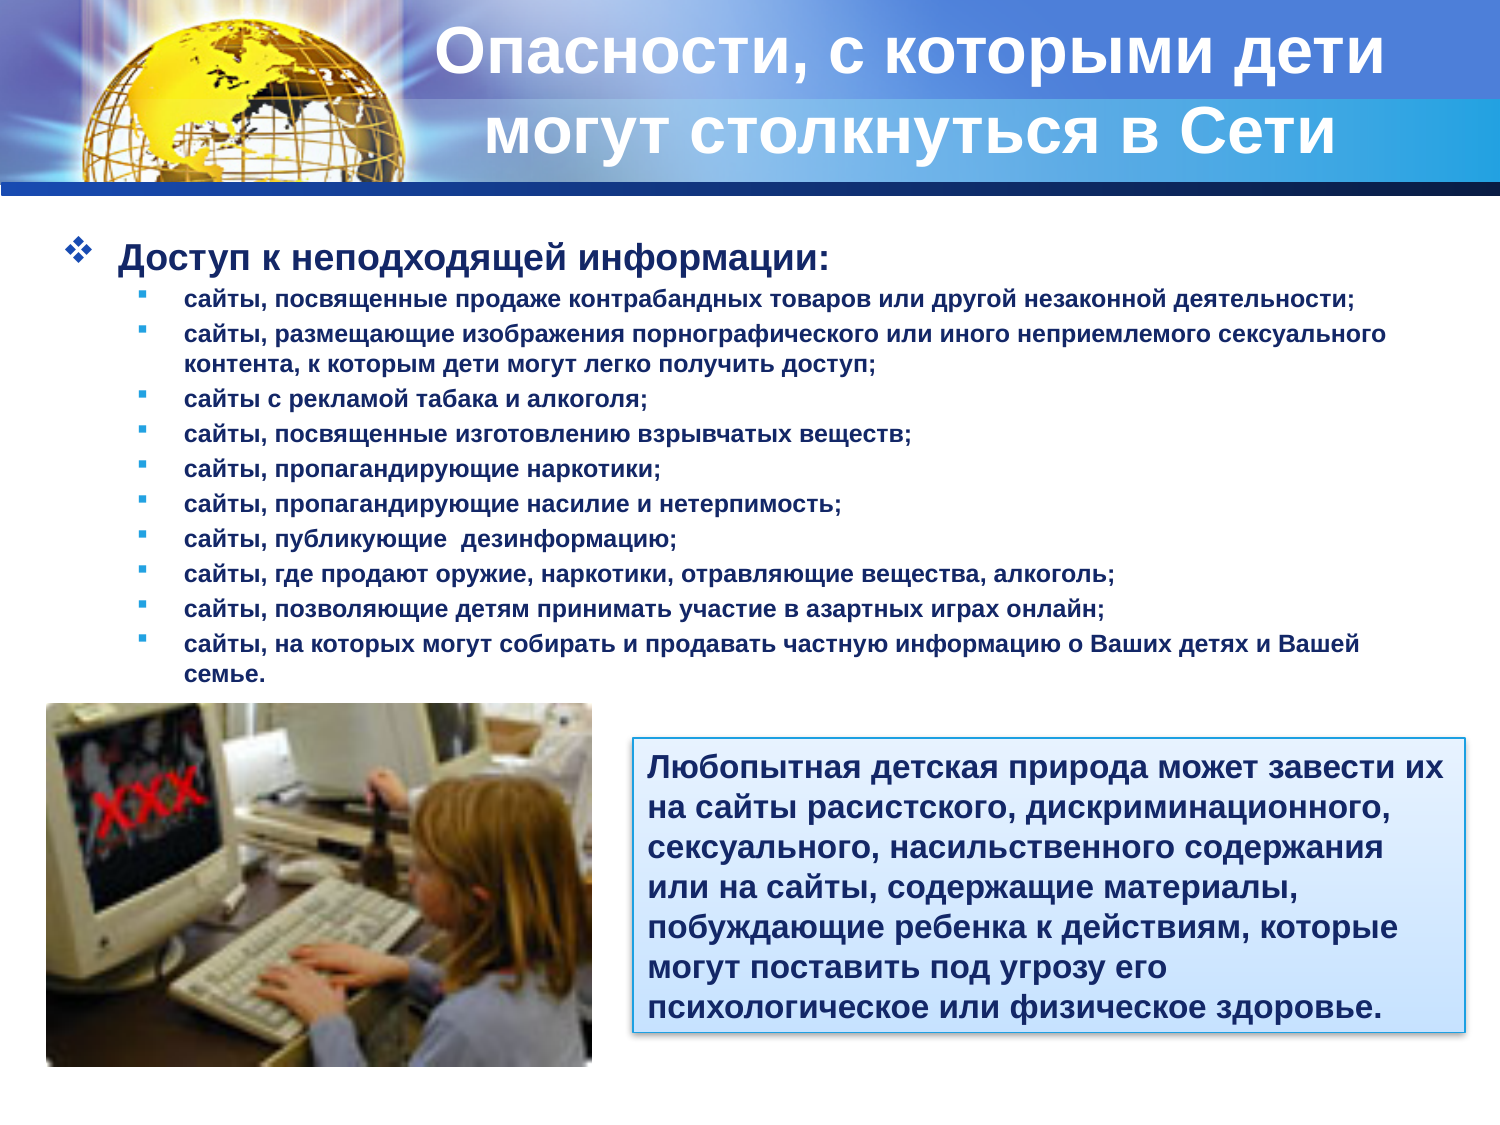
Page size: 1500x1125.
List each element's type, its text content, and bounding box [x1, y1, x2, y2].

list Доступ к неподходящей информации: сайты, посвященные продаже контрабандных товаров или другой незаконной деятельности; сайты, размещающие изображения порнографического или иного неприемлемого сексуального контента, к которым дети могут легко получить доступ; сайты с рекламой табака и алкоголя; сайты, посвященные изготовлению взрывчатых веществ; сайты, пропагандирующие наркотики; сайты, пропагандирующие насилие и нетерпимость; сайты, публикующие дезинформацию; сайты, где продают оружие, наркотики, отравляющие вещества, алкоголь; сайты, позволяющие детям принимать участие в азартных играх онлайн; сайты, на которых могут собирать и продавать частную информацию о Ваших детях и Вашей семье. [46, 224, 1466, 1063]
picture [0, 0, 1500, 185]
title Опасности, с которыми дети могут столкнуться в Сети [398, 46, 1424, 128]
title Общие правила безопасности при работе в Интернете: [298, 99, 412, 183]
text_box Любопытная детская природа может завести их на сайты расистского, дискриминационного, сексуального, насильственного содержания или на сайты, содержащие материалы, побуждающие ребенка к действиям, которые могут поставить под угрозу его психологическое или физическое здоровье. [632, 737, 1466, 1033]
picture [46, 702, 592, 1067]
